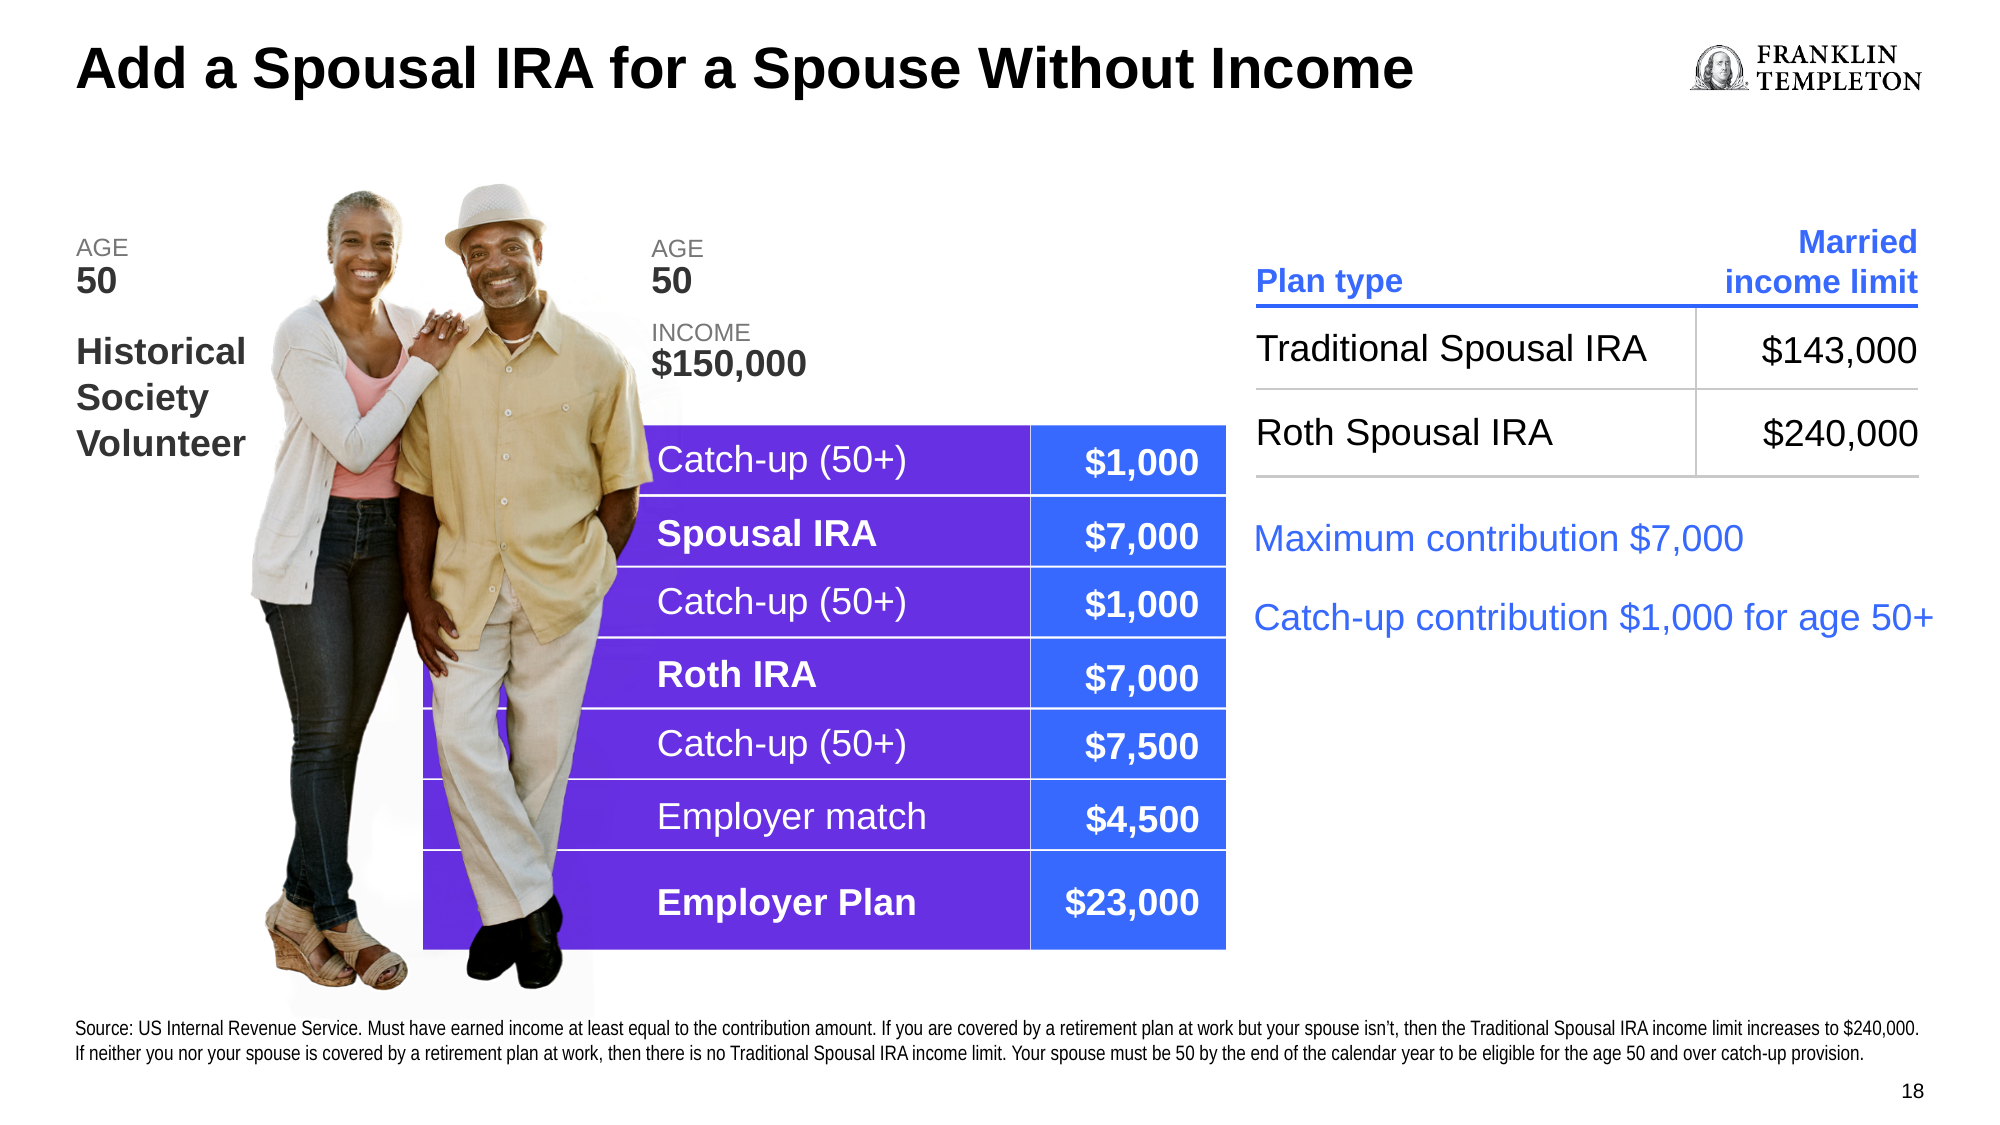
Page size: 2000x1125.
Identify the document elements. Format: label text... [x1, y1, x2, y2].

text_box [1030, 496, 1227, 567]
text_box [688, 709, 1227, 779]
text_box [688, 496, 1029, 567]
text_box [688, 638, 1028, 707]
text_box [688, 425, 1227, 495]
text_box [1030, 850, 1227, 950]
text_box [688, 574, 1227, 637]
title Add a Spousal IRA for a Spouse Without Income [75, 29, 1545, 150]
slide_number 17 [1864, 1072, 1925, 1103]
text_box AGE 50 Historical Society Volunteer [61, 218, 212, 471]
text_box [1030, 638, 1227, 708]
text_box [688, 779, 1227, 850]
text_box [1238, 220, 1959, 647]
picture [217, 161, 683, 1020]
list Source: US Internal Revenue Service. Must have earned income at least equal to the contribution amount. If you are covered by a retirement plan at work but your spouse isn’t, then the Traditional Spousal IRA income limit increases to $240,000. If neither you nor your spouse is covered by a retirement plan at work, then there is no Traditional Spousal IRA income limit. Your spouse must be 50 by the end of the calendar year to be eligible for the age 50 and over catch-up provision. [75, 1014, 1925, 1065]
picture [1678, 31, 1934, 106]
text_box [688, 850, 1029, 950]
text_box AGE 50 INCOME $150,000 [688, 218, 900, 423]
